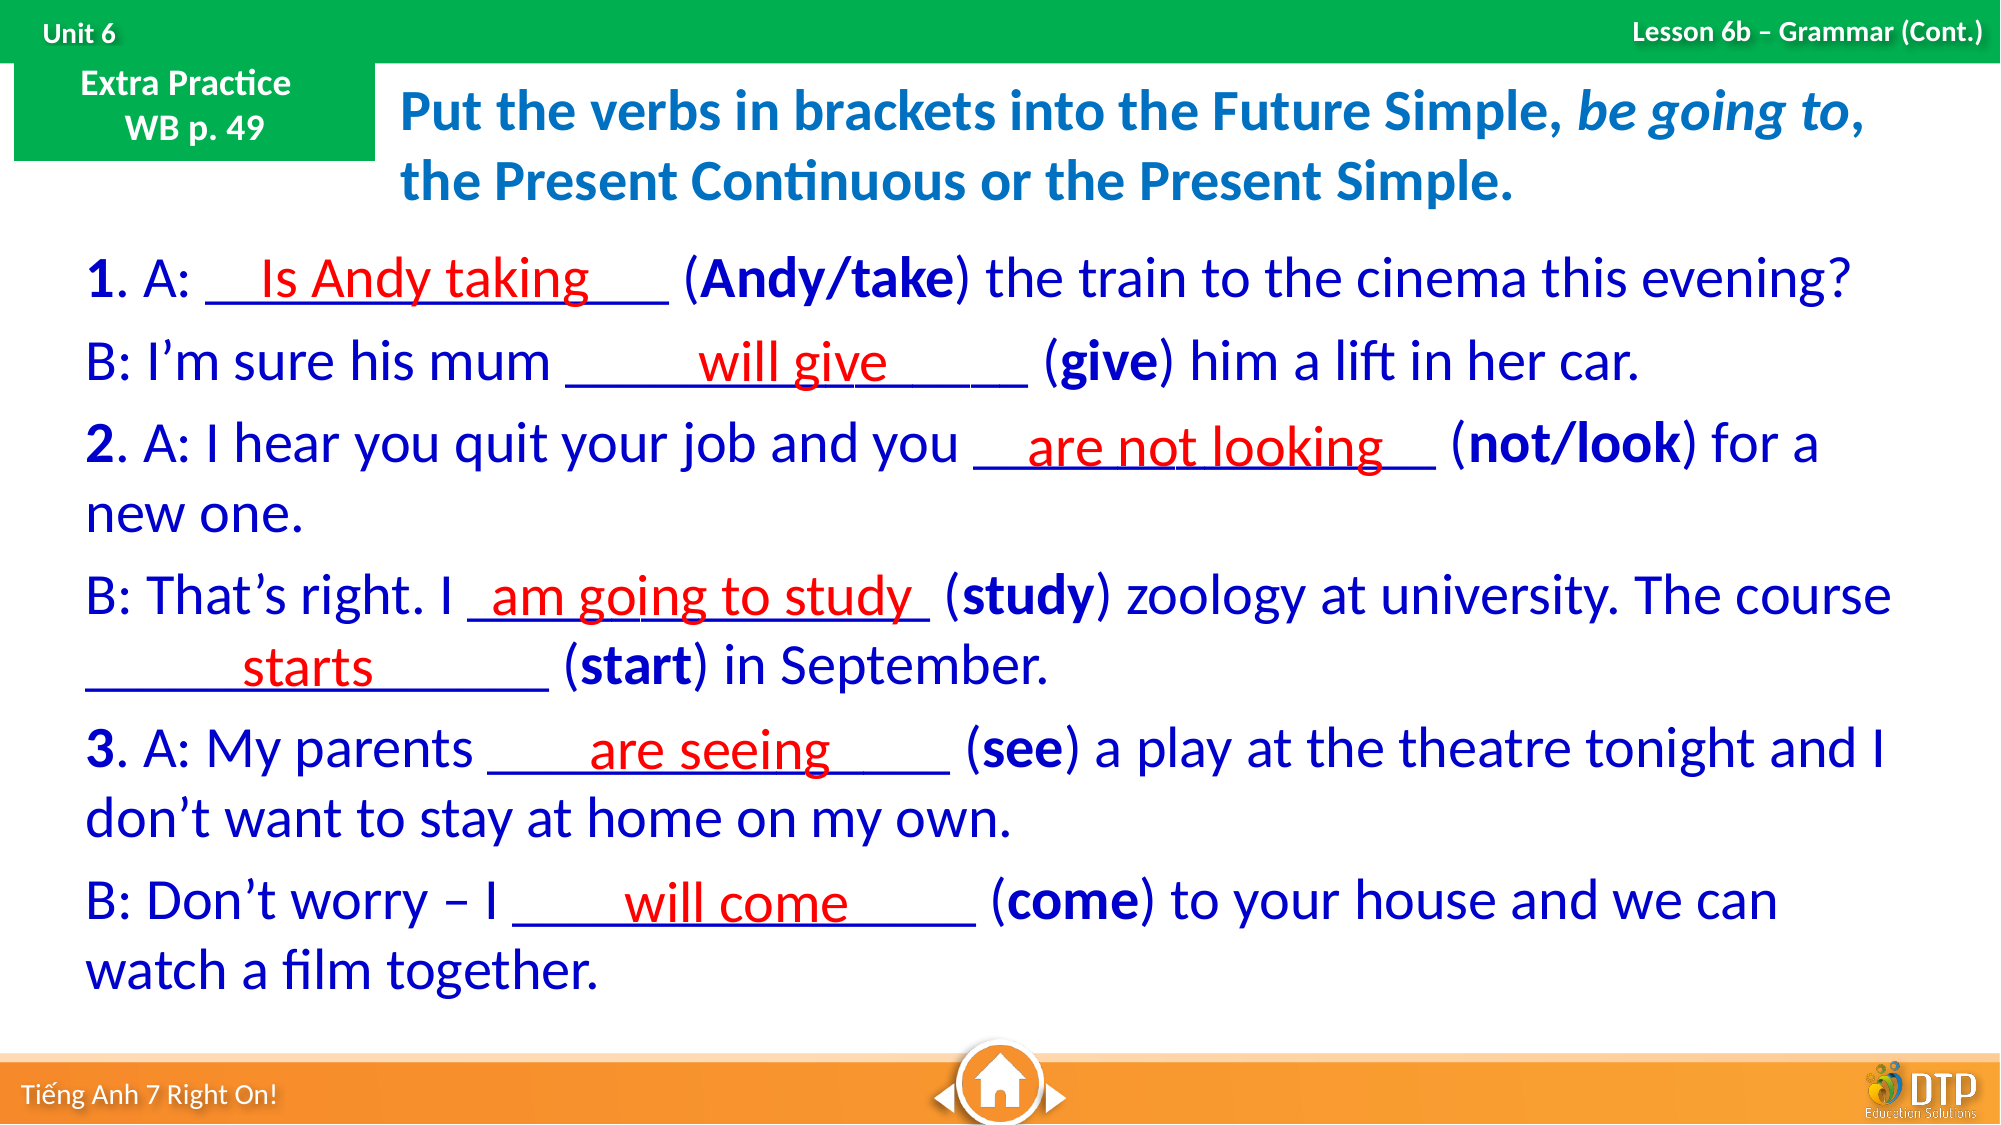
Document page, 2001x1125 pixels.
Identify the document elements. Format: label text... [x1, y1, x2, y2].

text_box are seeing [561, 703, 881, 789]
picture [0, 64, 2000, 1125]
text_box Put the verbs in brackets into the Future Simple, be going to, the Present Continuous or the Present Simple. [386, 64, 1885, 220]
text_box Is Andy taking [245, 231, 630, 317]
text_box Extra Practice WB p. 49 [12, 43, 377, 163]
text_box starts [228, 621, 487, 706]
text_box will come [609, 856, 905, 942]
text_box am going to study [449, 550, 956, 635]
text_box are not looking [999, 401, 1413, 486]
text_box 1. A: ________________ (Andy/take) the train to the cinema this evening? B: I’m sure his mum ________________ (give) him a lift in her car. 2. A: I hear you quit your job and you ________________ (not/look) for a new one. B: That’s right. I ________________ (study) zoology at university. The course ________________ (start) in September. 3. A: My parents ________________ (see) a play at the theatre tonight and I don’t want to stay at home on my own. B: Don’t worry – I ________________ (come) to your house and we can watch a film together. [70, 231, 1929, 1009]
text_box will give [670, 315, 935, 401]
